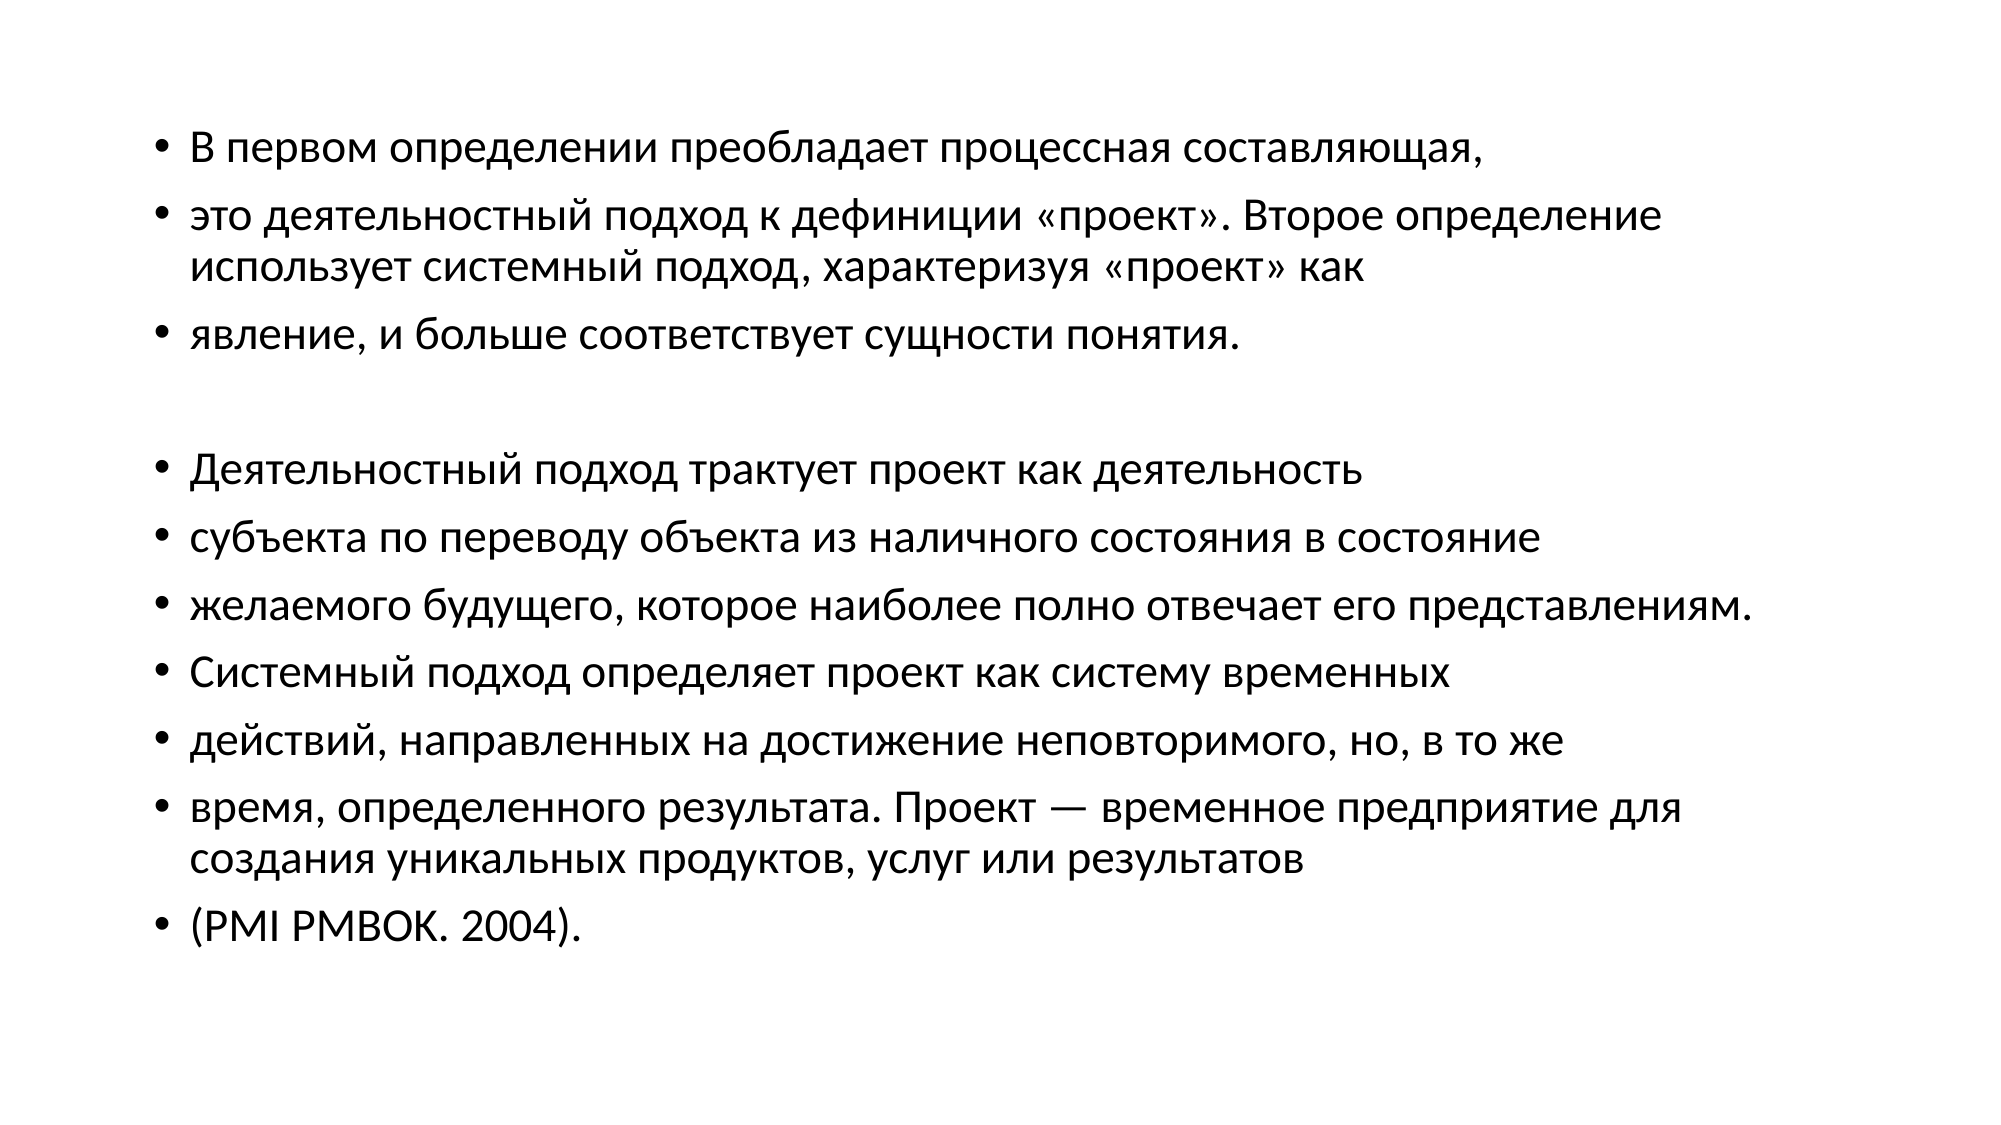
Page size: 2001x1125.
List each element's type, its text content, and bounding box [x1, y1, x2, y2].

list В первом определении преобладает процессная составляющая, это деятельностный подход к дефиниции «проект». Второе определение использует системный подход, характеризуя «проект» как явление, и больше соответствует сущности понятия. Деятельностный подход трактует проект как деятельность субъекта по переводу объекта из наличного состояния в состояние желаемого будущего, которое наиболее полно отвечает его представлениям. Системный подход определяет проект как систему временных действий, направленных на достижение неповторимого, но, в то же время, определенного результата. Проект — временное предприятие для создания уникальных продуктов, услуг или результатов (PMI PMBОK. 2004). [138, 114, 1864, 971]
